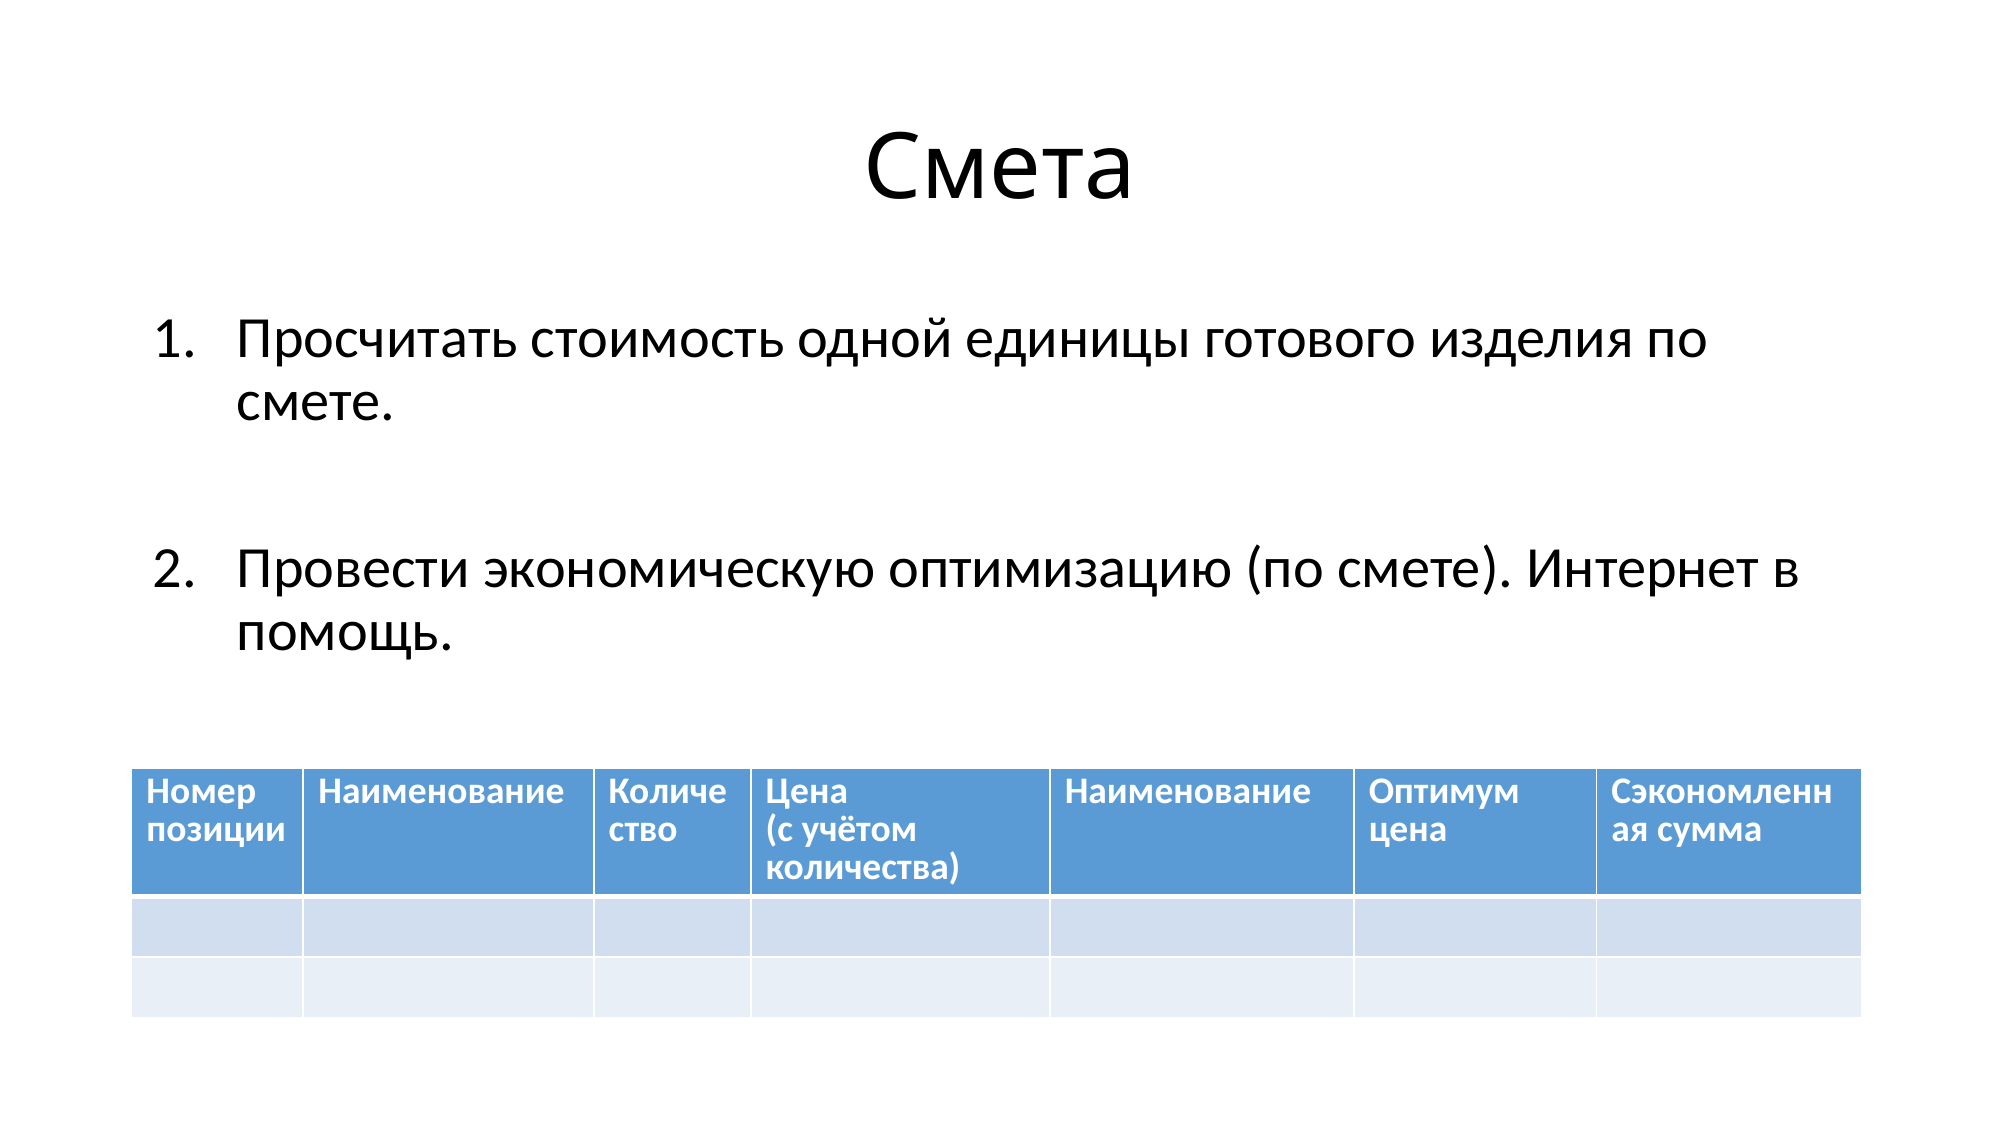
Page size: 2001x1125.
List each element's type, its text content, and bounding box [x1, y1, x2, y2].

table_cell [1051, 899, 1353, 956]
table_cell [752, 899, 1049, 956]
table_header Наименование [1051, 769, 1353, 894]
table_cell [1597, 899, 1861, 956]
table_cell [1597, 958, 1861, 1017]
table_cell [132, 958, 302, 1017]
table_header Цена (с учётом количества) [752, 769, 1049, 894]
table_cell [1051, 958, 1353, 1017]
table_cell [304, 899, 593, 956]
table_cell [132, 899, 302, 956]
table_cell [752, 958, 1049, 1017]
table_cell [1355, 958, 1596, 1017]
title Смета [137, 59, 1863, 278]
table_header Количество [595, 769, 750, 894]
table_cell [1355, 899, 1596, 956]
table_header Сэкономленная сумма [1597, 769, 1861, 894]
table_cell [595, 899, 750, 956]
table_header Номер позиции [132, 769, 302, 894]
table_header Оптимум цена [1355, 769, 1596, 894]
table_cell [304, 958, 593, 1017]
list Просчитать стоимость одной единицы готового изделия по смете. Провести экономическую оптимизацию (по смете). Интернет в помощь. [137, 299, 1863, 767]
table_cell [595, 958, 750, 1017]
table_header Наименование [304, 769, 593, 894]
